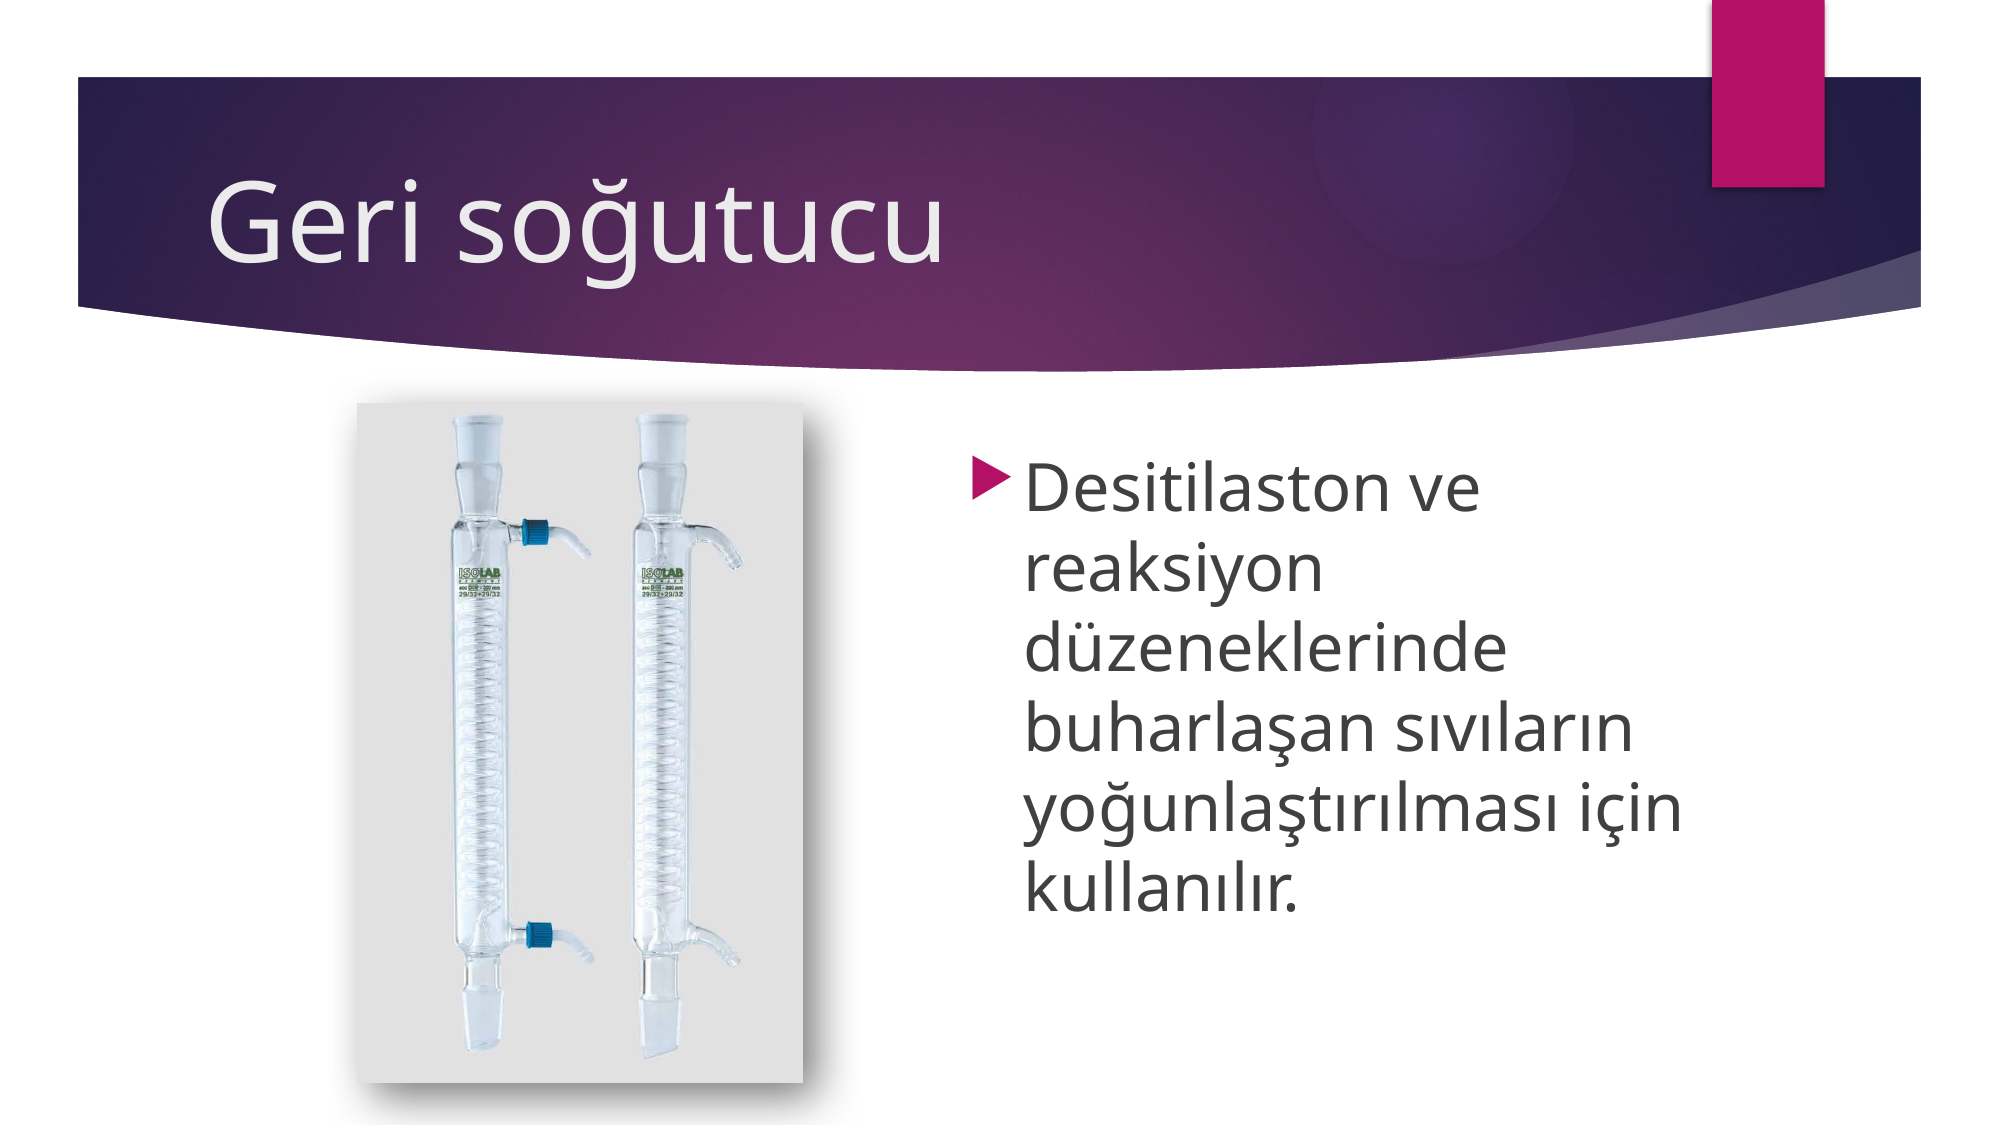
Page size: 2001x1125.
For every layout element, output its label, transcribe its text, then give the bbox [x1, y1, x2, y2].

title Geri soğutucu [189, 159, 1627, 276]
list Desitilaston ve reaksiyon düzeneklerinde buharlaşan sıvıların yoğunlaştırılması için kullanılır. [952, 437, 1772, 995]
picture [356, 403, 803, 1084]
